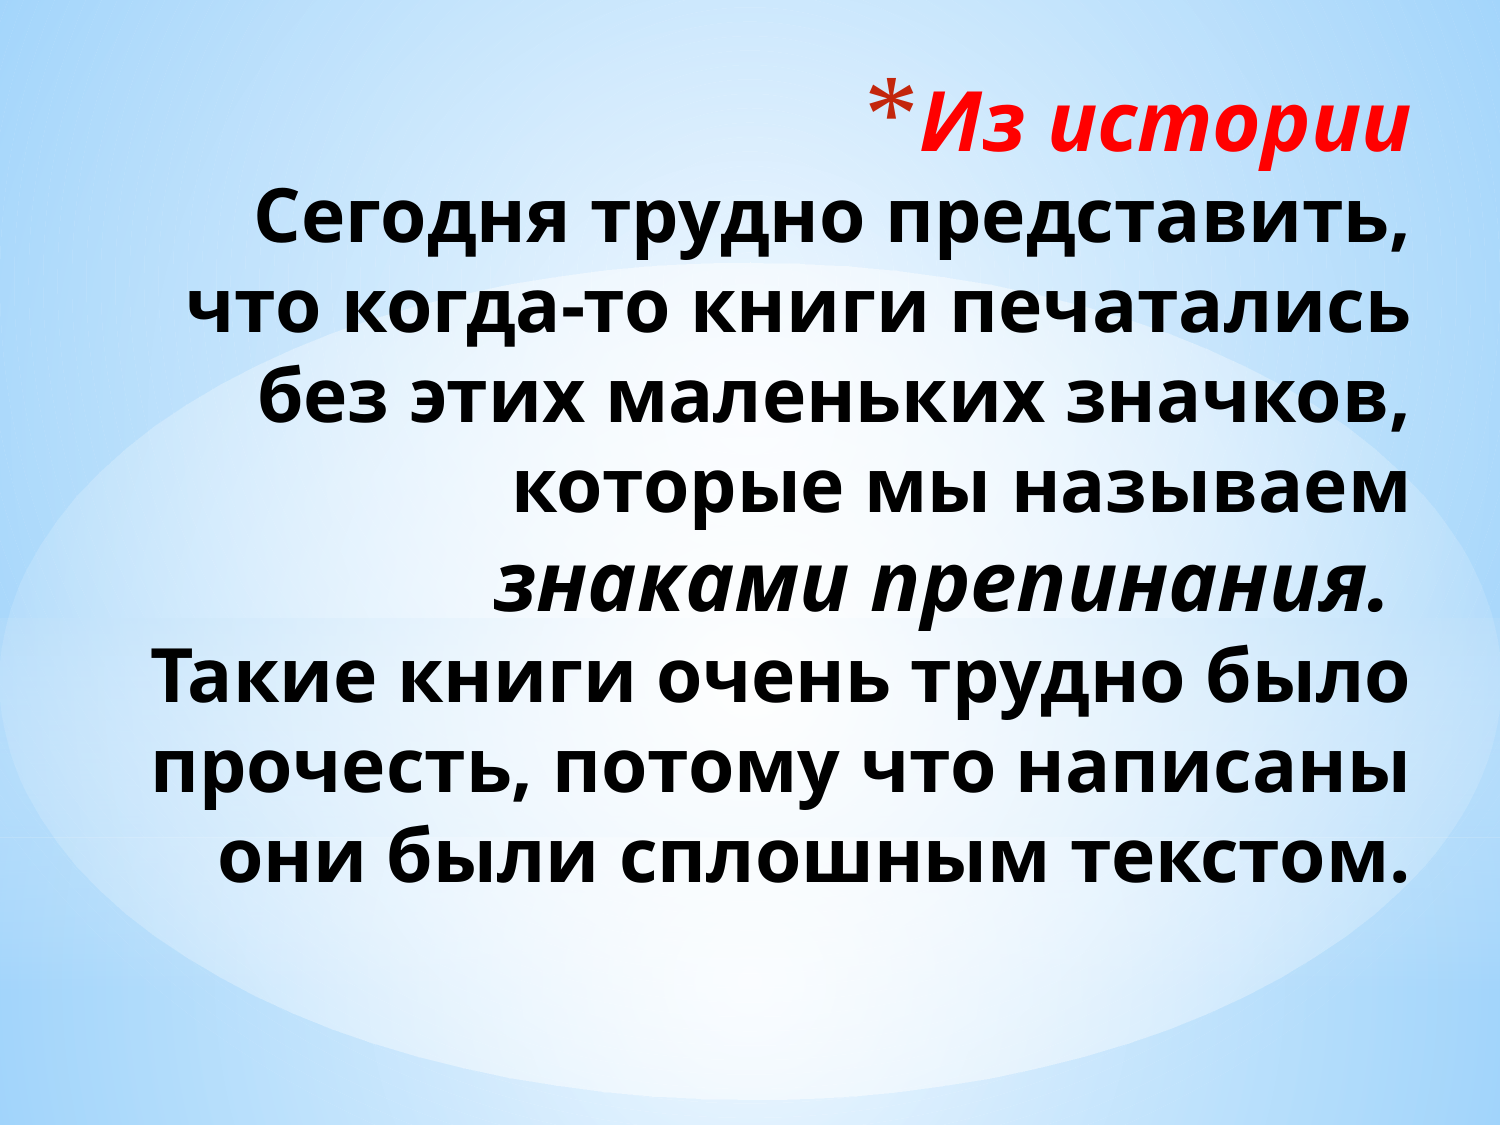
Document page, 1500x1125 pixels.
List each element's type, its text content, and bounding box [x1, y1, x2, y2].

title Из истории Сегодня трудно представить, что когда-то книги печатались без этих маленьких значков, которые мы называем знаками препинания. Такие книги очень трудно было прочесть, потому что написаны они были сплошным текстом. [76, 60, 1427, 953]
